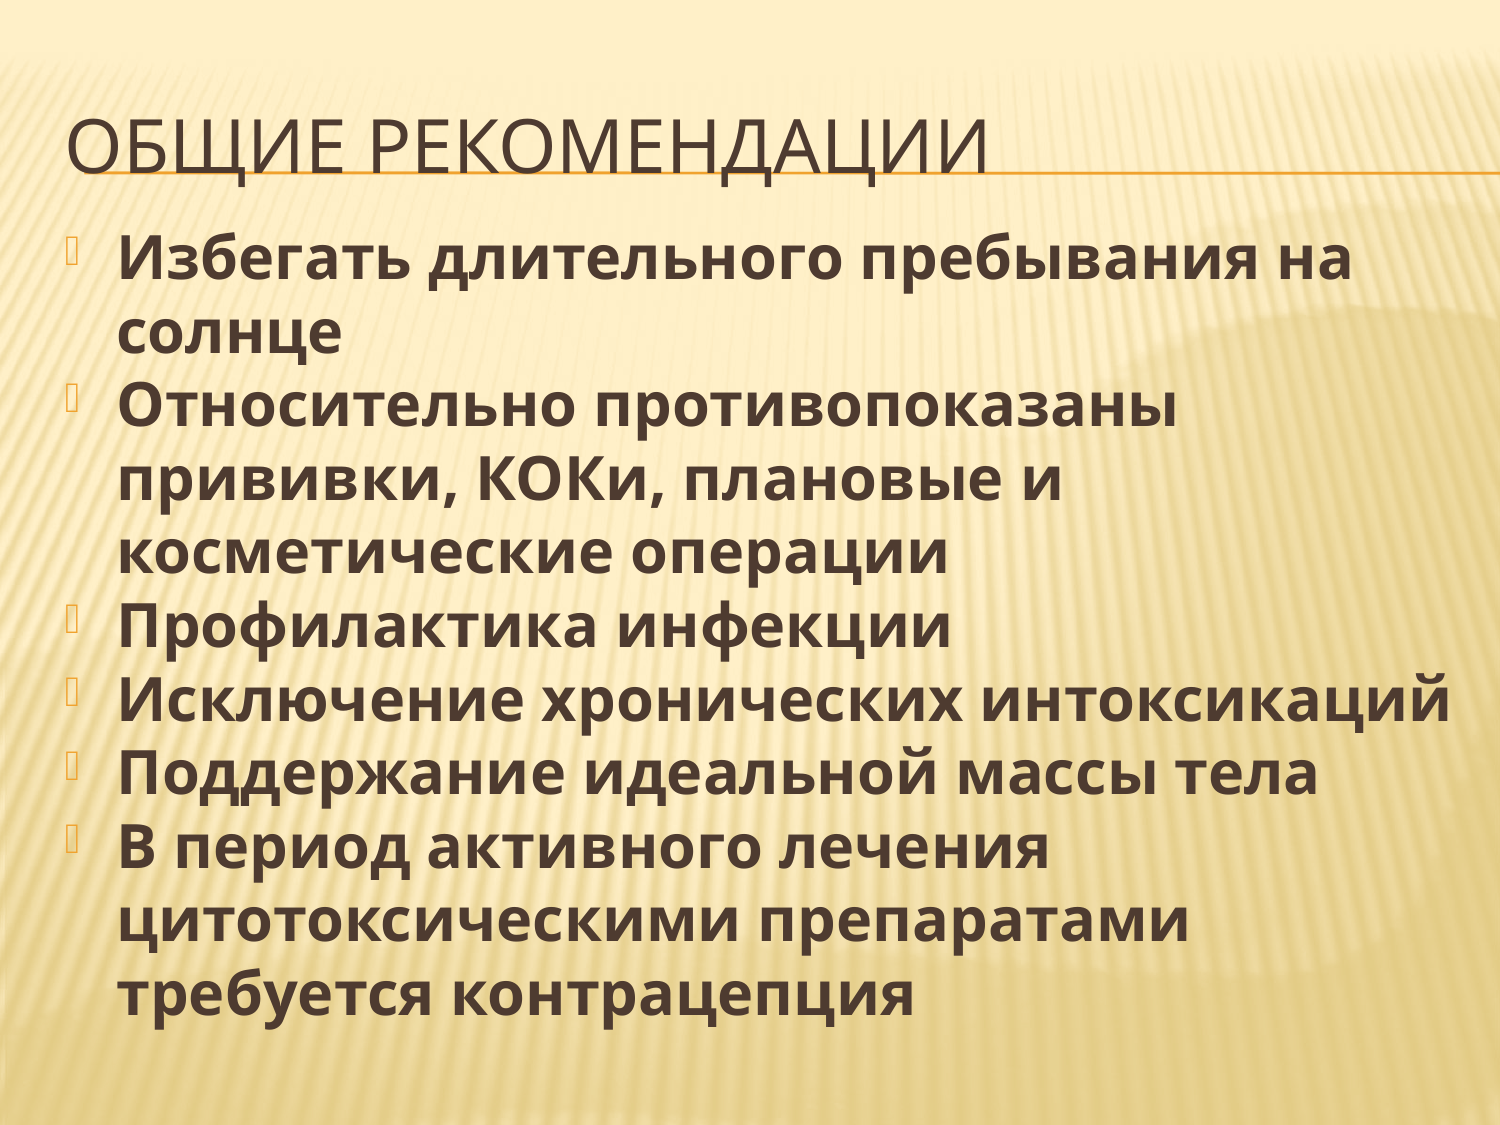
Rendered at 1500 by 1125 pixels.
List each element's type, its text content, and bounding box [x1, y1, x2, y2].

list Избегать длительного пребывания на солнце Относительно противопоказаны прививки, КОКи, плановые и косметические операции Профилактика инфекции Исключение хронических интоксикаций Поддержание идеальной массы тела В период активного лечения цитотоксическими препаратами требуется контрацепция [50, 210, 1475, 1067]
title Общие рекомендации [50, 75, 1475, 210]
